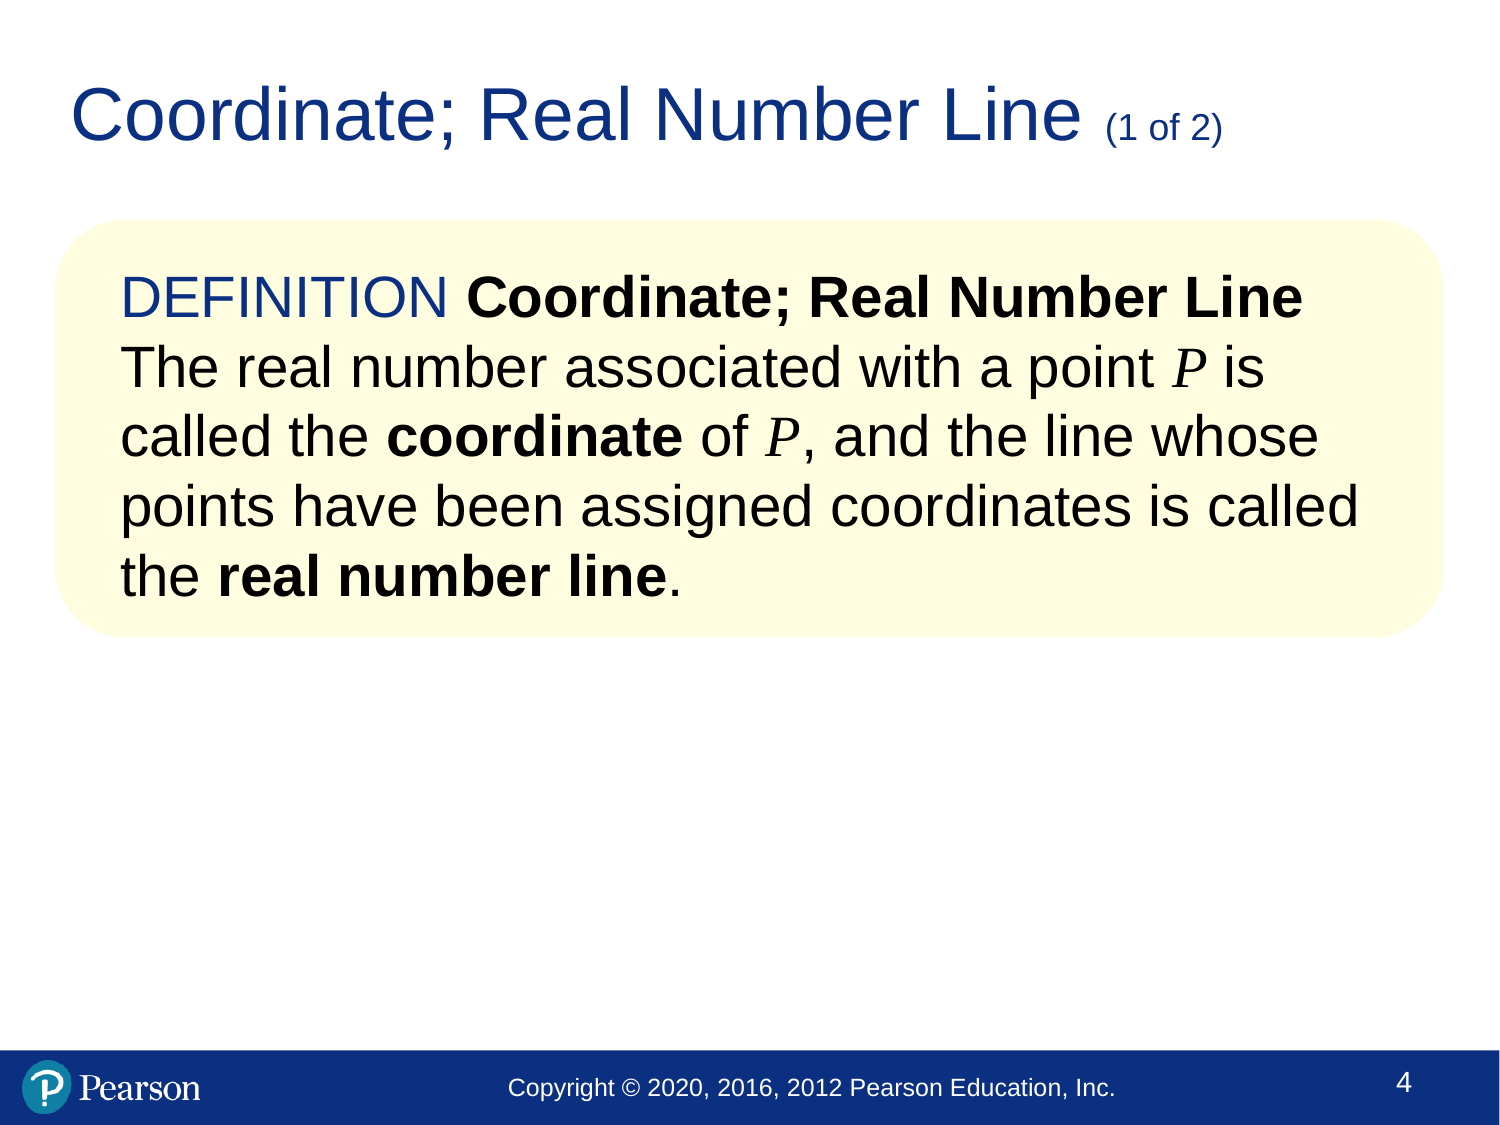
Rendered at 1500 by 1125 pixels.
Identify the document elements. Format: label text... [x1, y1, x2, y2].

text_box DEFINITION Coordinate; Real Number Line The real number associated with a point P is called the coordinate of P, and the line whose points have been assigned coordinates is called the real number line. [105, 251, 1394, 616]
title Coordinate; Real Number Line (1 of 2) [55, 24, 1425, 197]
picture [22, 1060, 200, 1114]
text_box [55, 219, 1444, 638]
